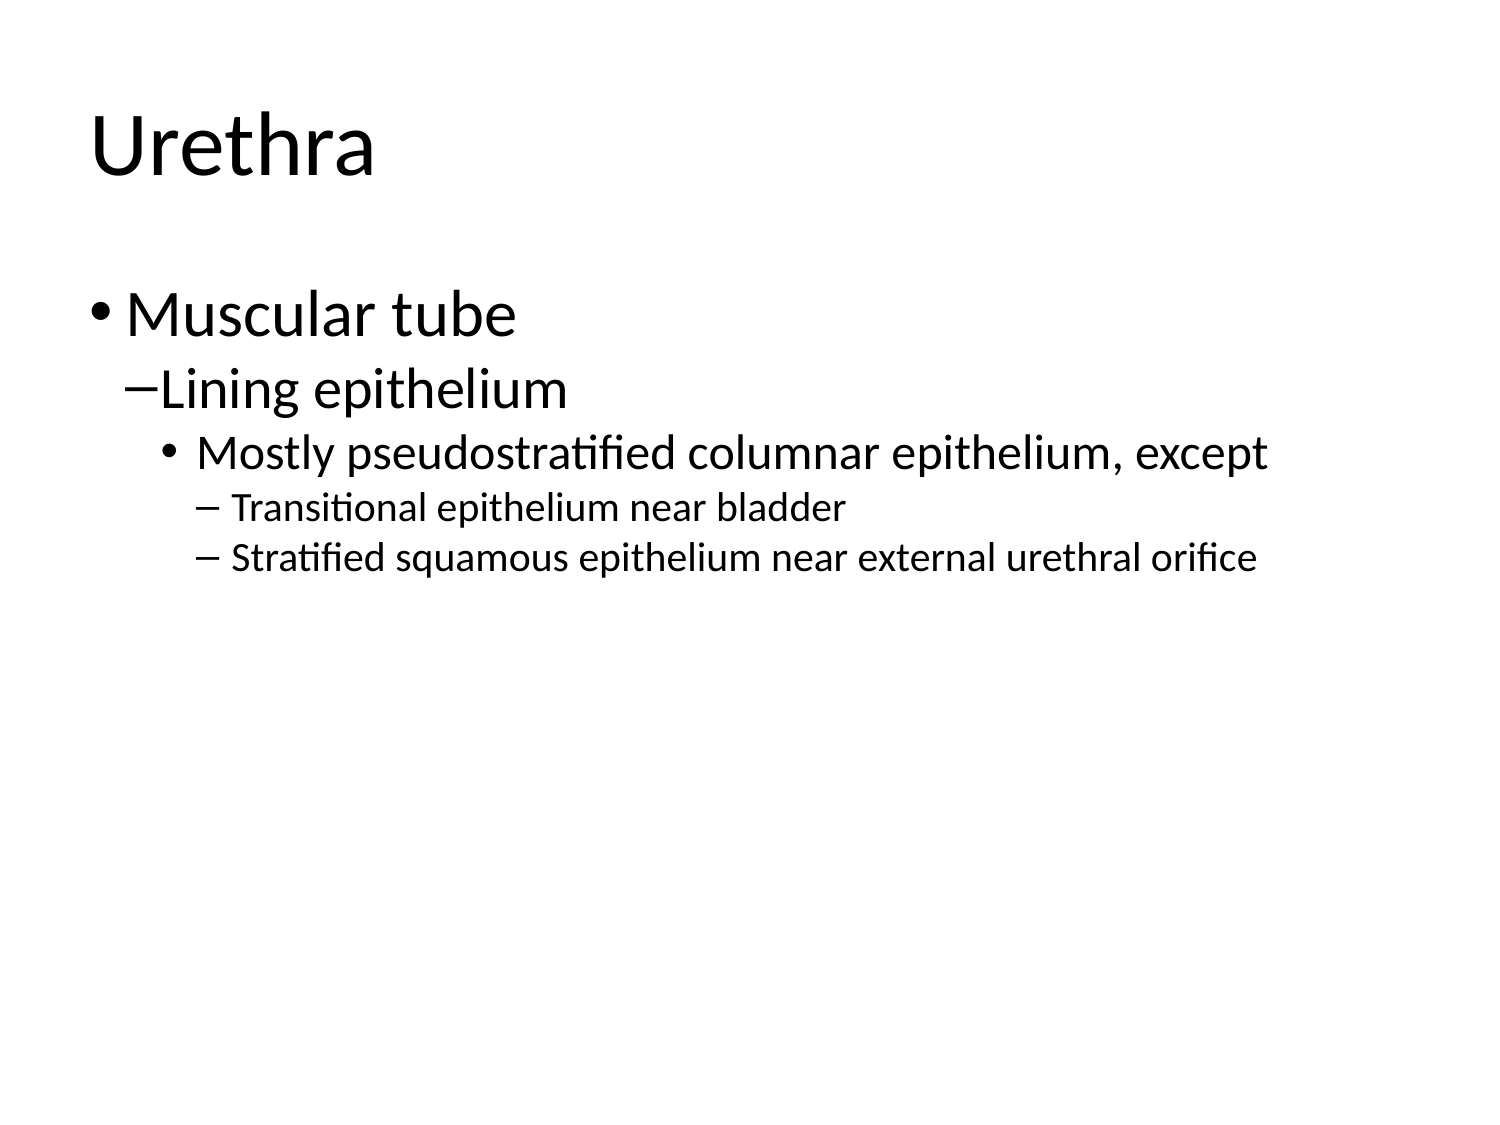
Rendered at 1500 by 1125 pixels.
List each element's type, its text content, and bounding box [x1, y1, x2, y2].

text_box Urethra [75, 45, 1425, 233]
text_box Muscular tube Lining epithelium Mostly pseudostratified columnar epithelium, except Transitional epithelium near bladder Stratified squamous epithelium near external urethral orifice [75, 262, 1425, 1005]
